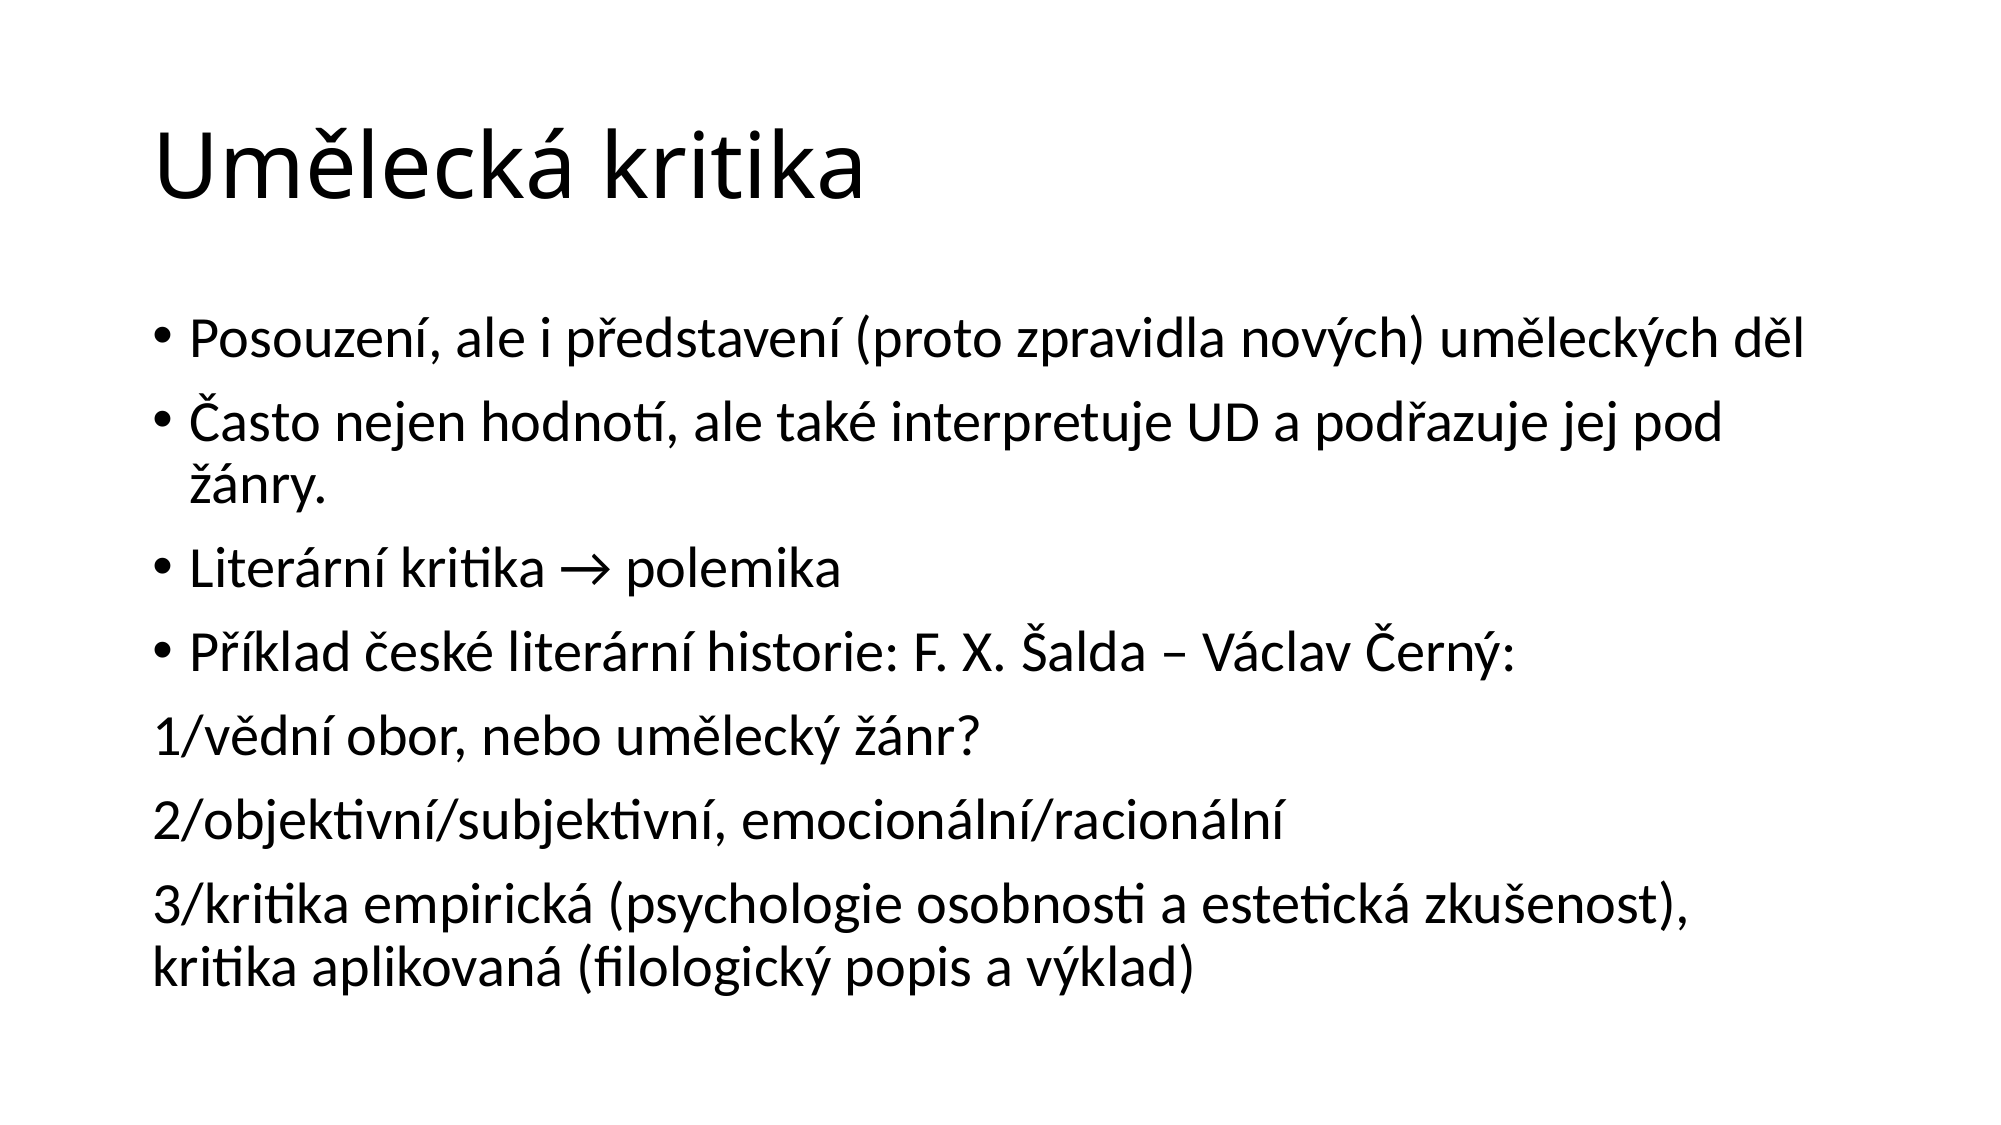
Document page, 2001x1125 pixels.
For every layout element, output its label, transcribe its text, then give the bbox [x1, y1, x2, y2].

title Umělecká kritika [137, 59, 1863, 278]
list Posouzení, ale i představení (proto zpravidla nových) uměleckých děl Často nejen hodnotí, ale také interpretuje UD a podřazuje jej pod žánry. Literární kritika → polemika Příklad české literární historie: F. X. Šalda – Václav Černý: 1/vědní obor, nebo umělecký žánr? 2/objektivní/subjektivní, emocionální/racionální 3/kritika empirická (psychologie osobnosti a estetická zkušenost), kritika aplikovaná (filologický popis a výklad) [137, 299, 1863, 1014]
